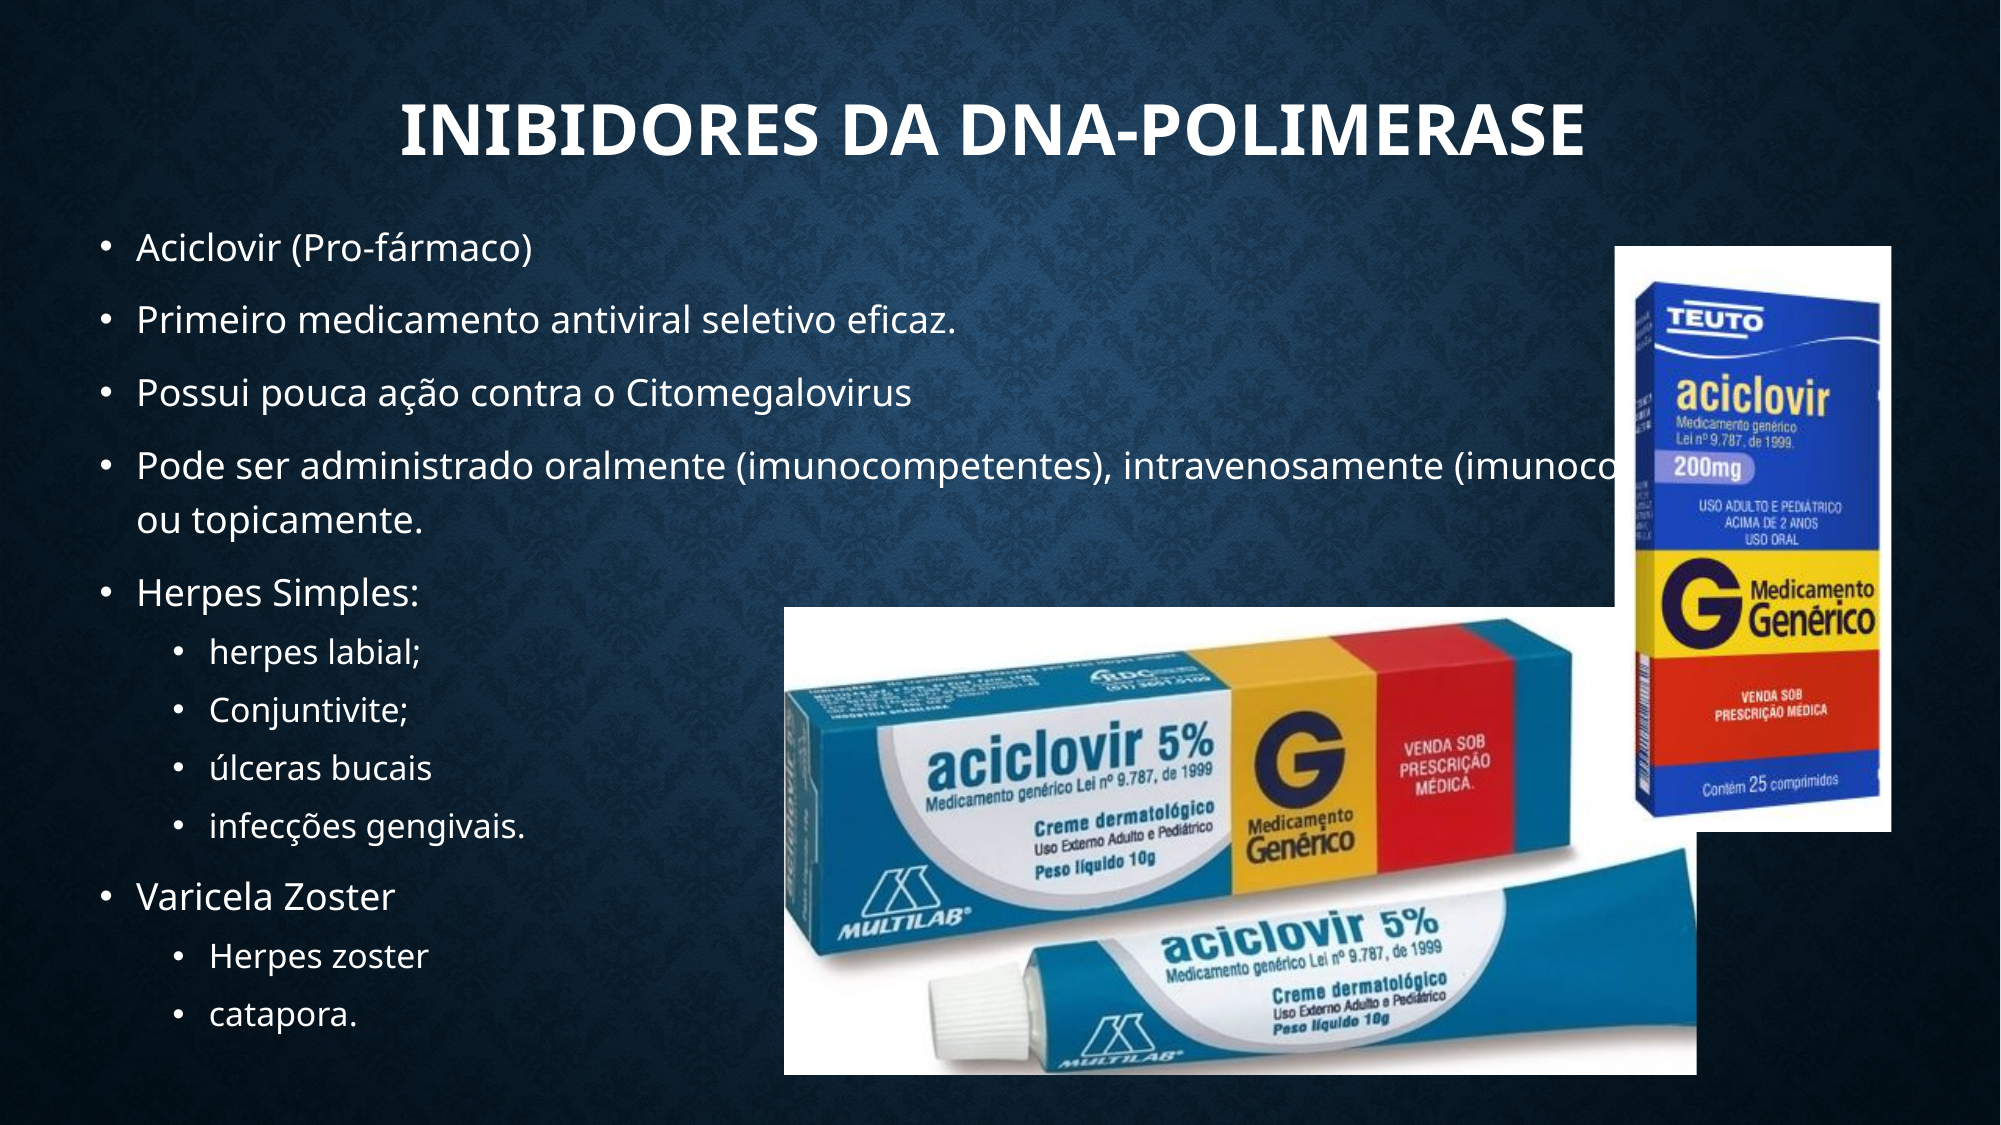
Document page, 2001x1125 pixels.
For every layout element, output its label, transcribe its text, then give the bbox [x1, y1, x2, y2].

list Aciclovir (Pro-fármaco) Primeiro medicamento antiviral seletivo eficaz. Possui pouca ação contra o Citomegalovirus Pode ser administrado oralmente (imunocompetentes), intravenosamente (imunocomprometidos) ou topicamente. Herpes Simples: herpes labial; Conjuntivite; úlceras bucais infecções gengivais. Varicela Zoster Herpes zoster catapora. [84, 207, 1892, 1042]
picture [1427, 1029, 1446, 1033]
picture [783, 243, 1892, 1076]
title Inibidores da DNA-polimerase [131, 23, 1857, 207]
picture [1488, 989, 1497, 996]
